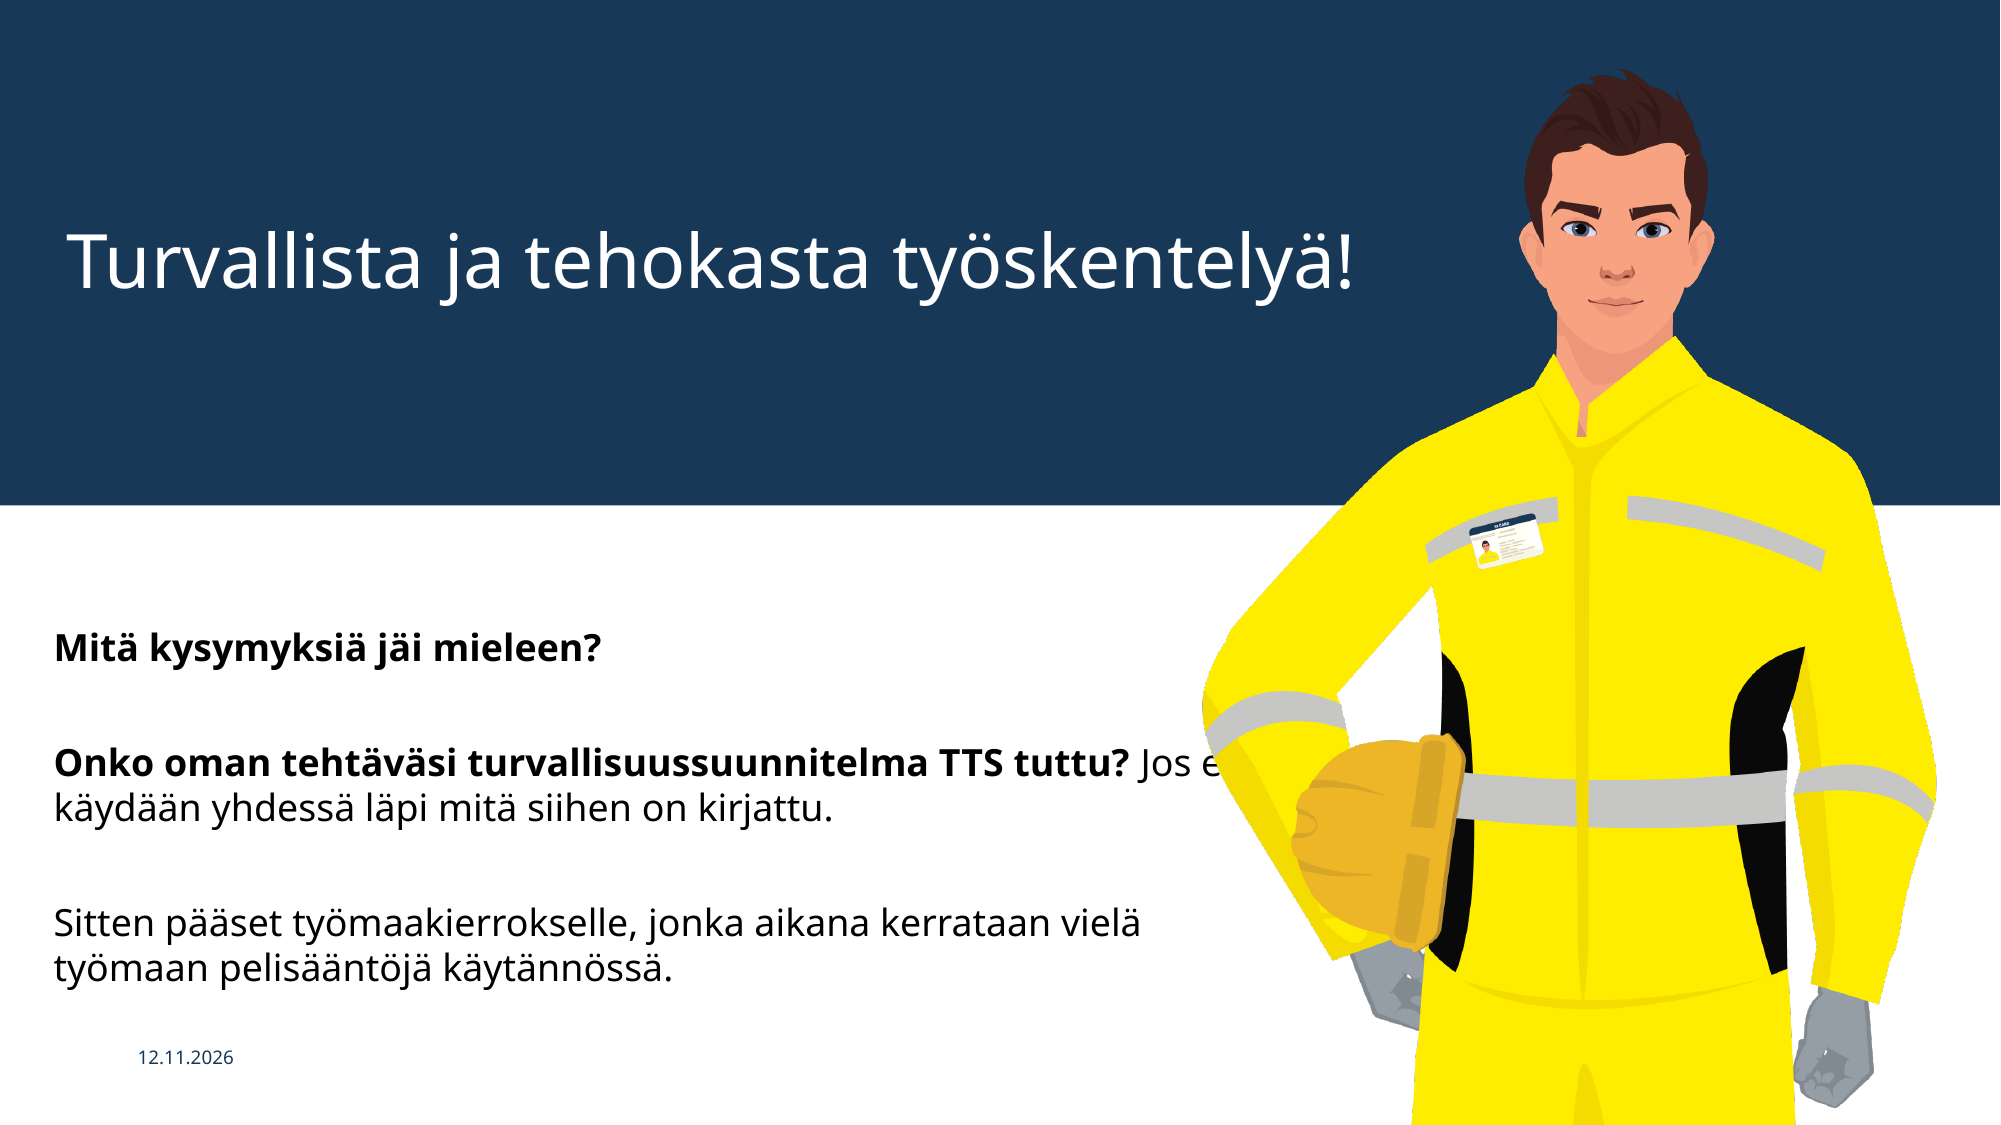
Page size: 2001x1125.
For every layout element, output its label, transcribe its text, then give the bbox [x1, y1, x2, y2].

picture [1126, 51, 2000, 1125]
list Mitä kysymyksiä jäi mieleen? Onko oman tehtäväsi turvallisuussuunnitelma TTS tuttu? Jos ei, käydään yhdessä läpi mitä siihen on kirjattu. Sitten pääset työmaakierrokselle, jonka aikana kerrataan vielä työmaan pelisääntöjä käytännössä. [53, 596, 1126, 1018]
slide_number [137, 1046, 339, 1071]
text_box [0, 0, 2000, 506]
title Turvallista ja tehokasta työskentelyä! [66, 213, 1126, 380]
